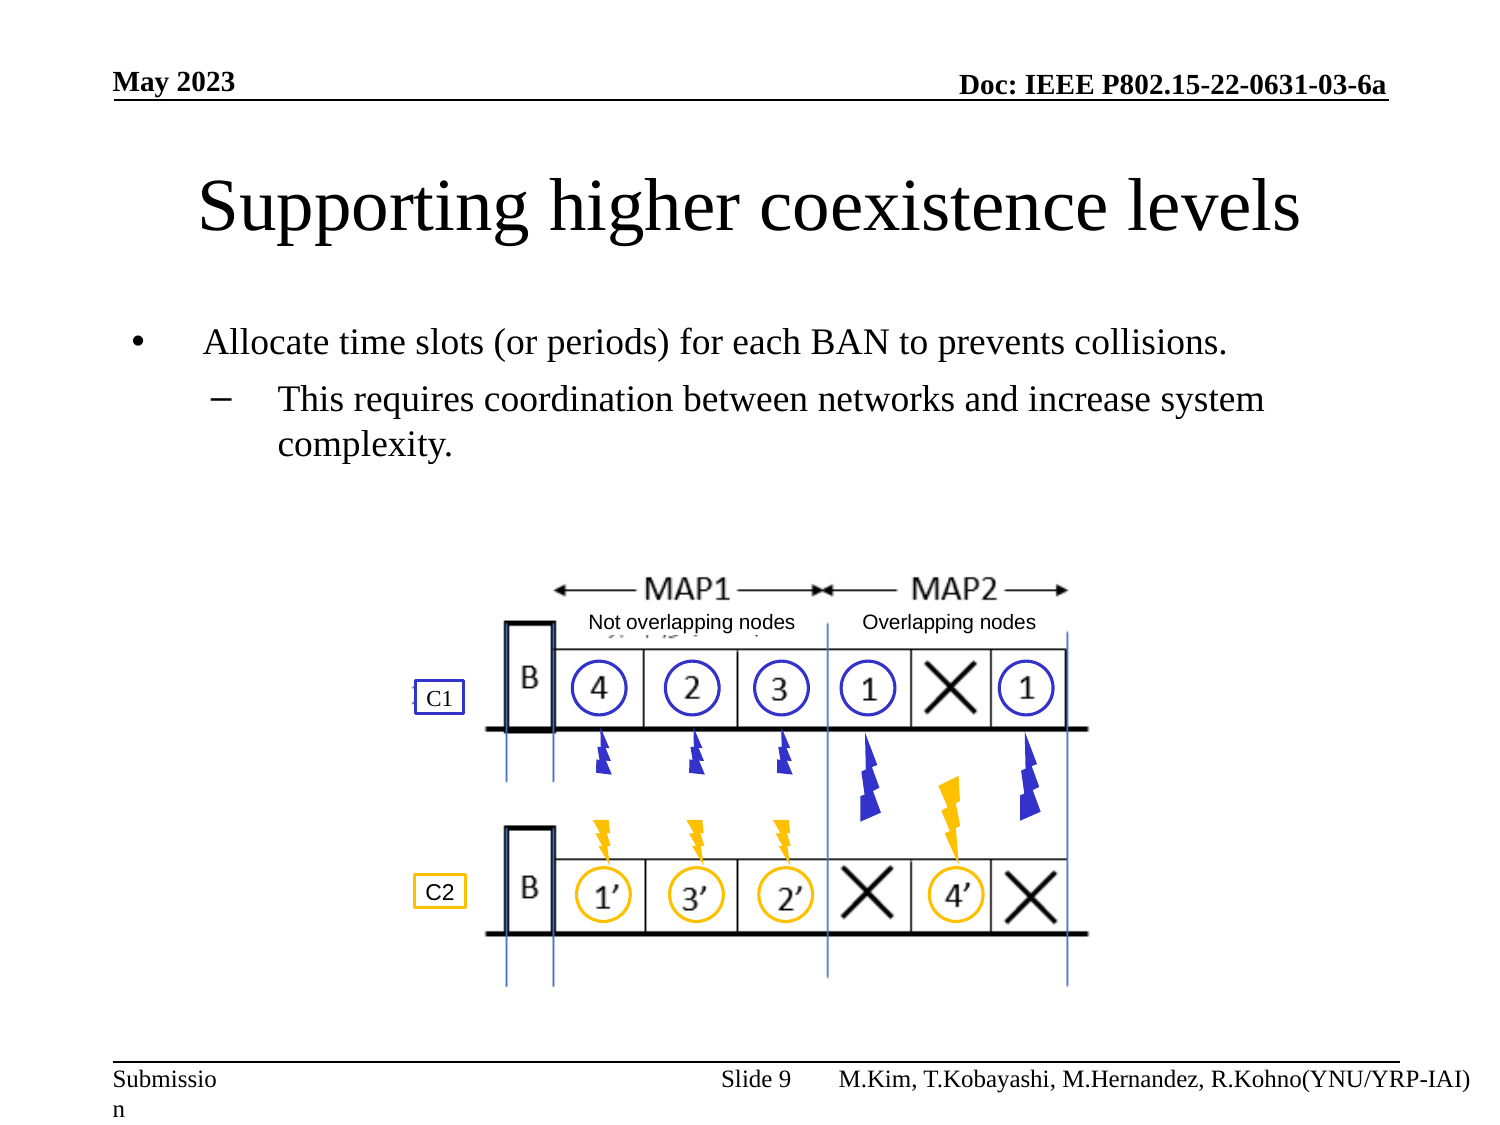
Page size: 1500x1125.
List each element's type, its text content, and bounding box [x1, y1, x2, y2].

footer M.Kim, T.Kobayashi, M.Hernandez, R.Kohno(YNU/YRP-IAI) [819, 1062, 1472, 1109]
list Allocate time slots (or periods) for each BAN to prevents collisions. This requires coordination between networks and increase system complexity. [112, 302, 1388, 1035]
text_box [388, 562, 1112, 1034]
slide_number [112, 62, 375, 98]
title Supporting higher coexistence levels [112, 112, 1388, 288]
slide_number Slide 9 [712, 1062, 801, 1093]
